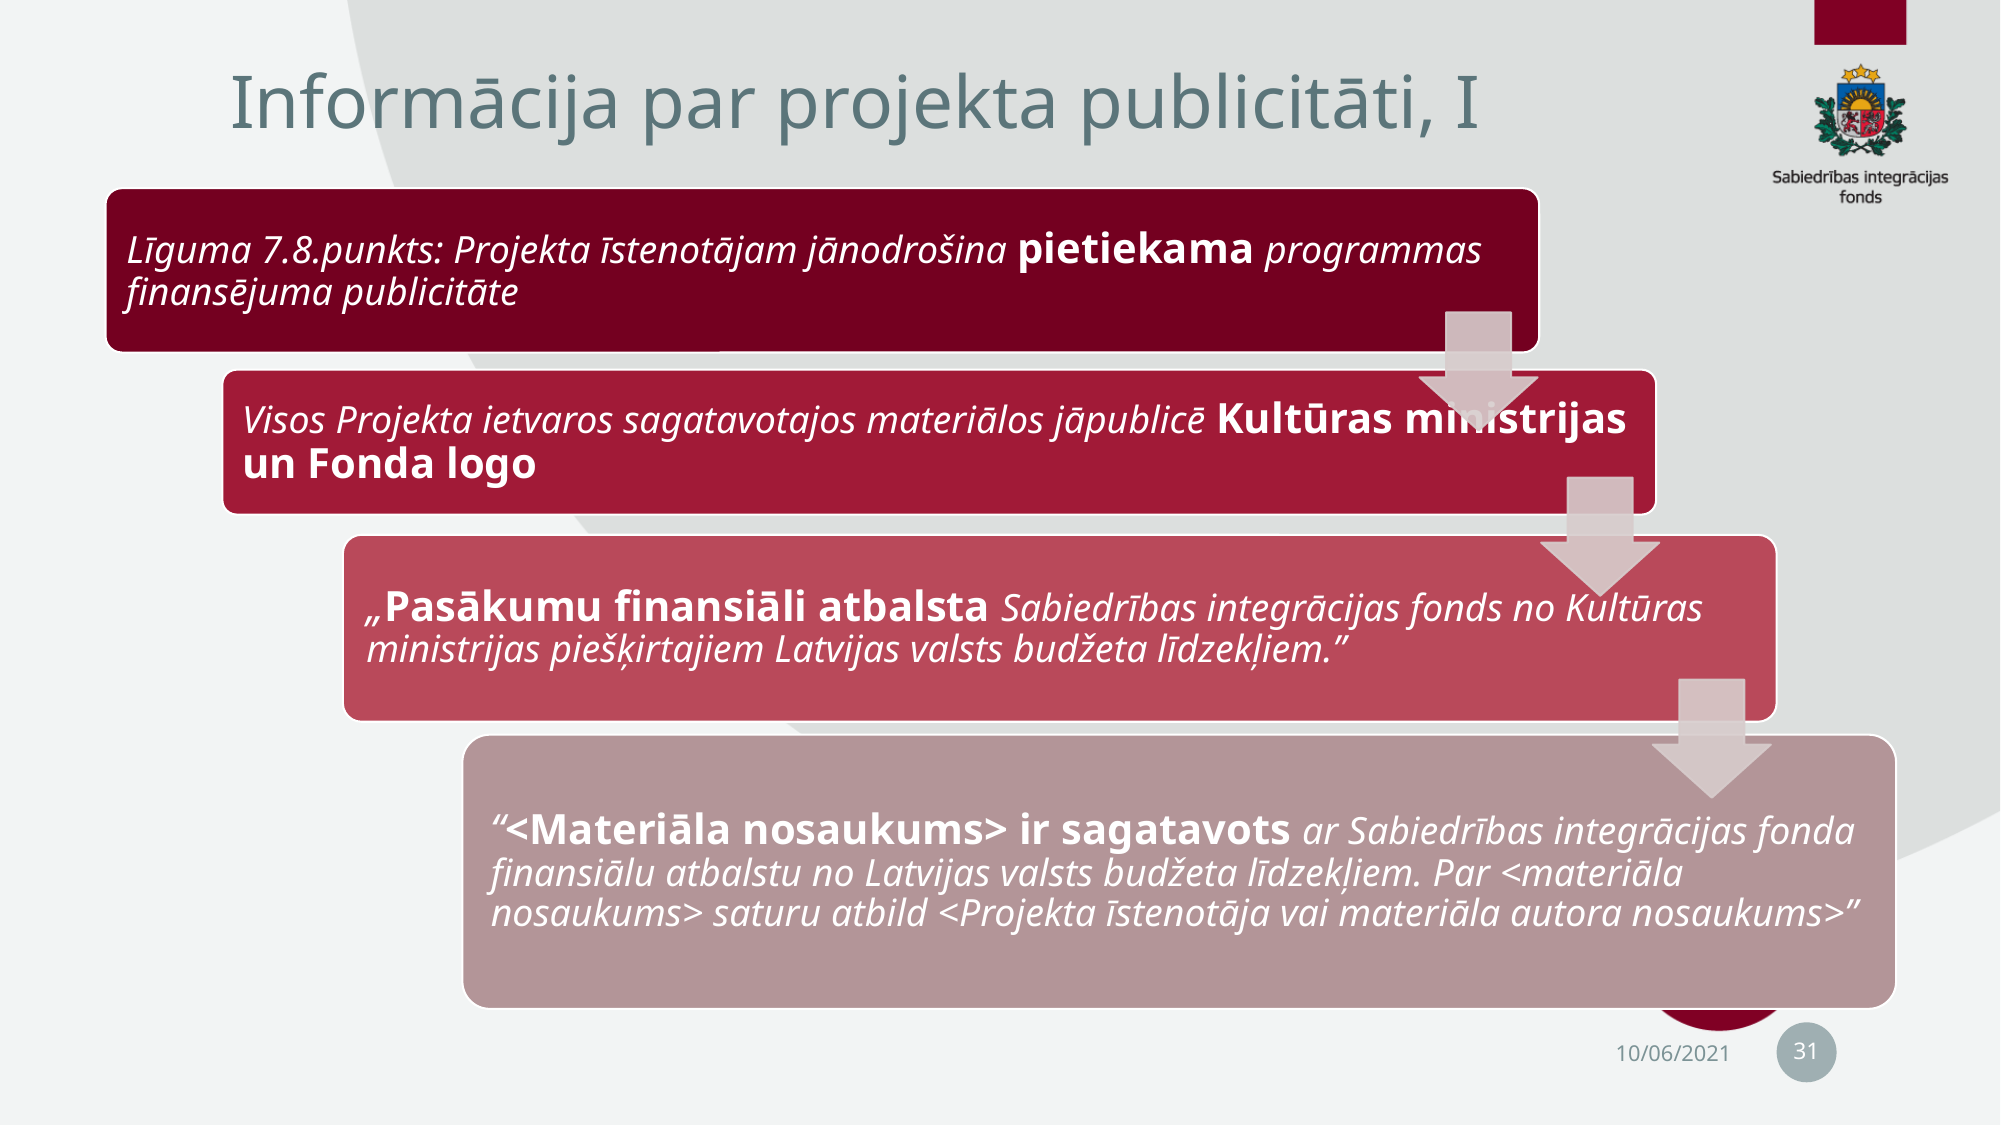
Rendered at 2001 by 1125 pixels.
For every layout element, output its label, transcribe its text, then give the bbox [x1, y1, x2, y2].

slide_number 31 [1776, 1023, 1837, 1083]
title Informācija par projekta publicitāti, I [0, 57, 1714, 240]
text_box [103, 196, 1897, 1023]
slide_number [1294, 1025, 1747, 1079]
picture [0, 0, 2001, 1125]
